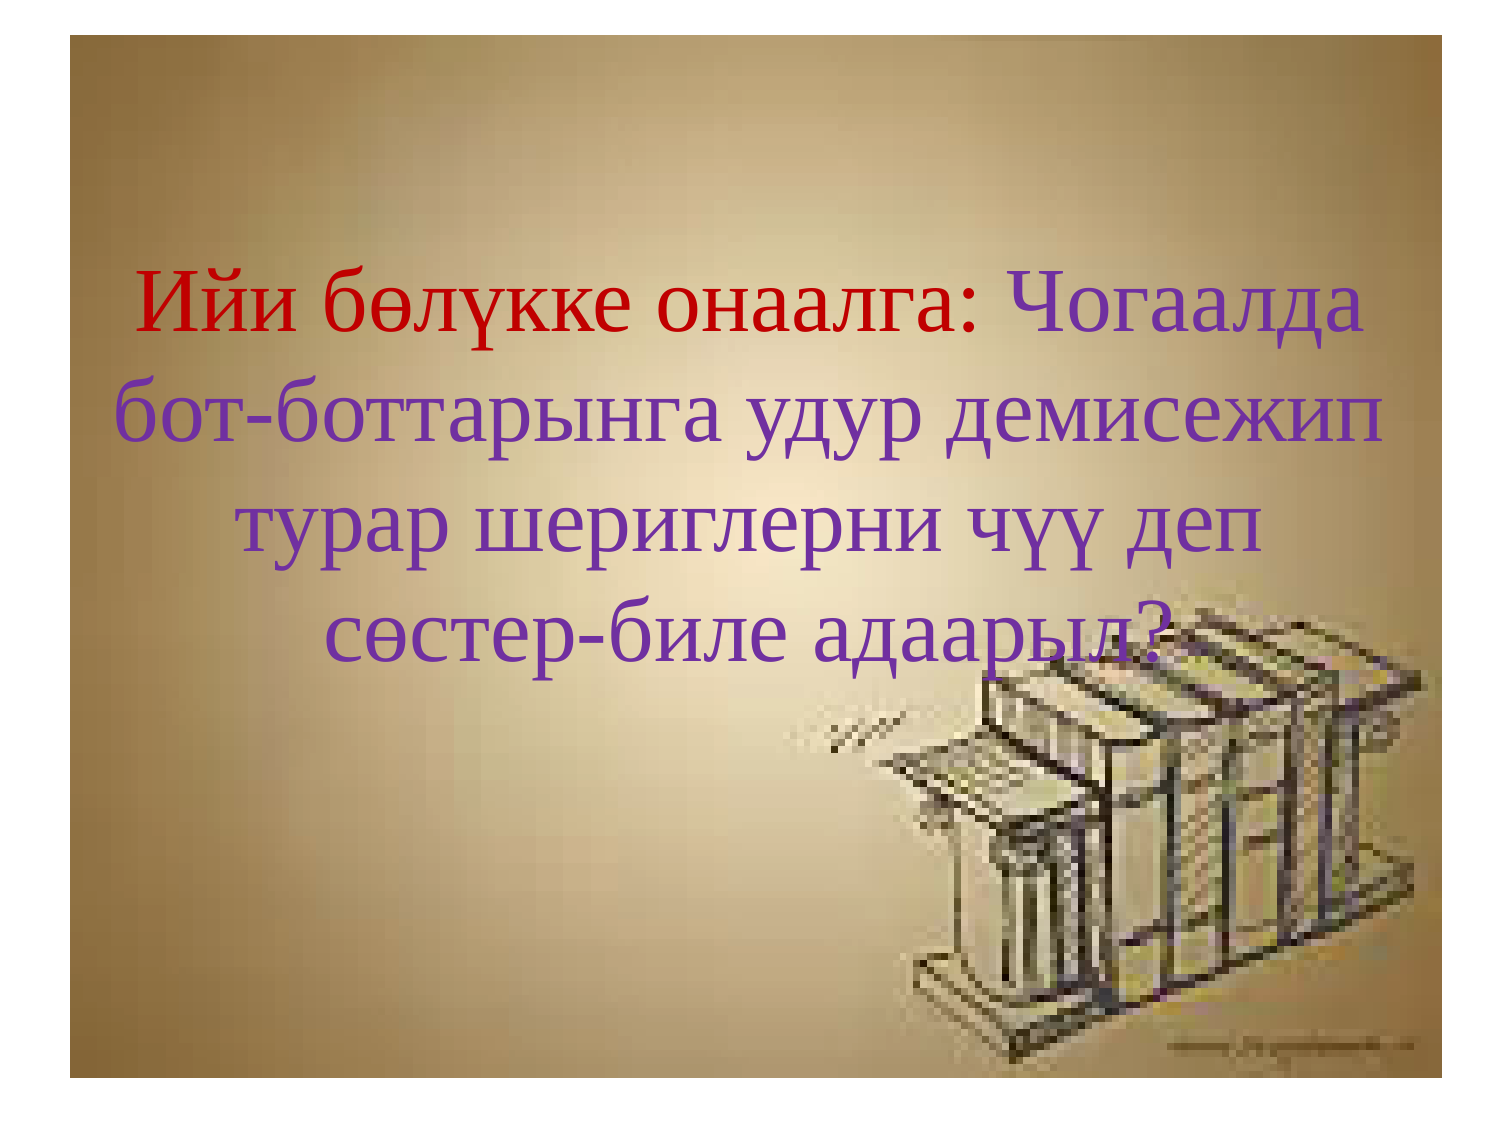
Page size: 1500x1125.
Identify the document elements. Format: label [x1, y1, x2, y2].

list [70, 34, 1442, 1079]
